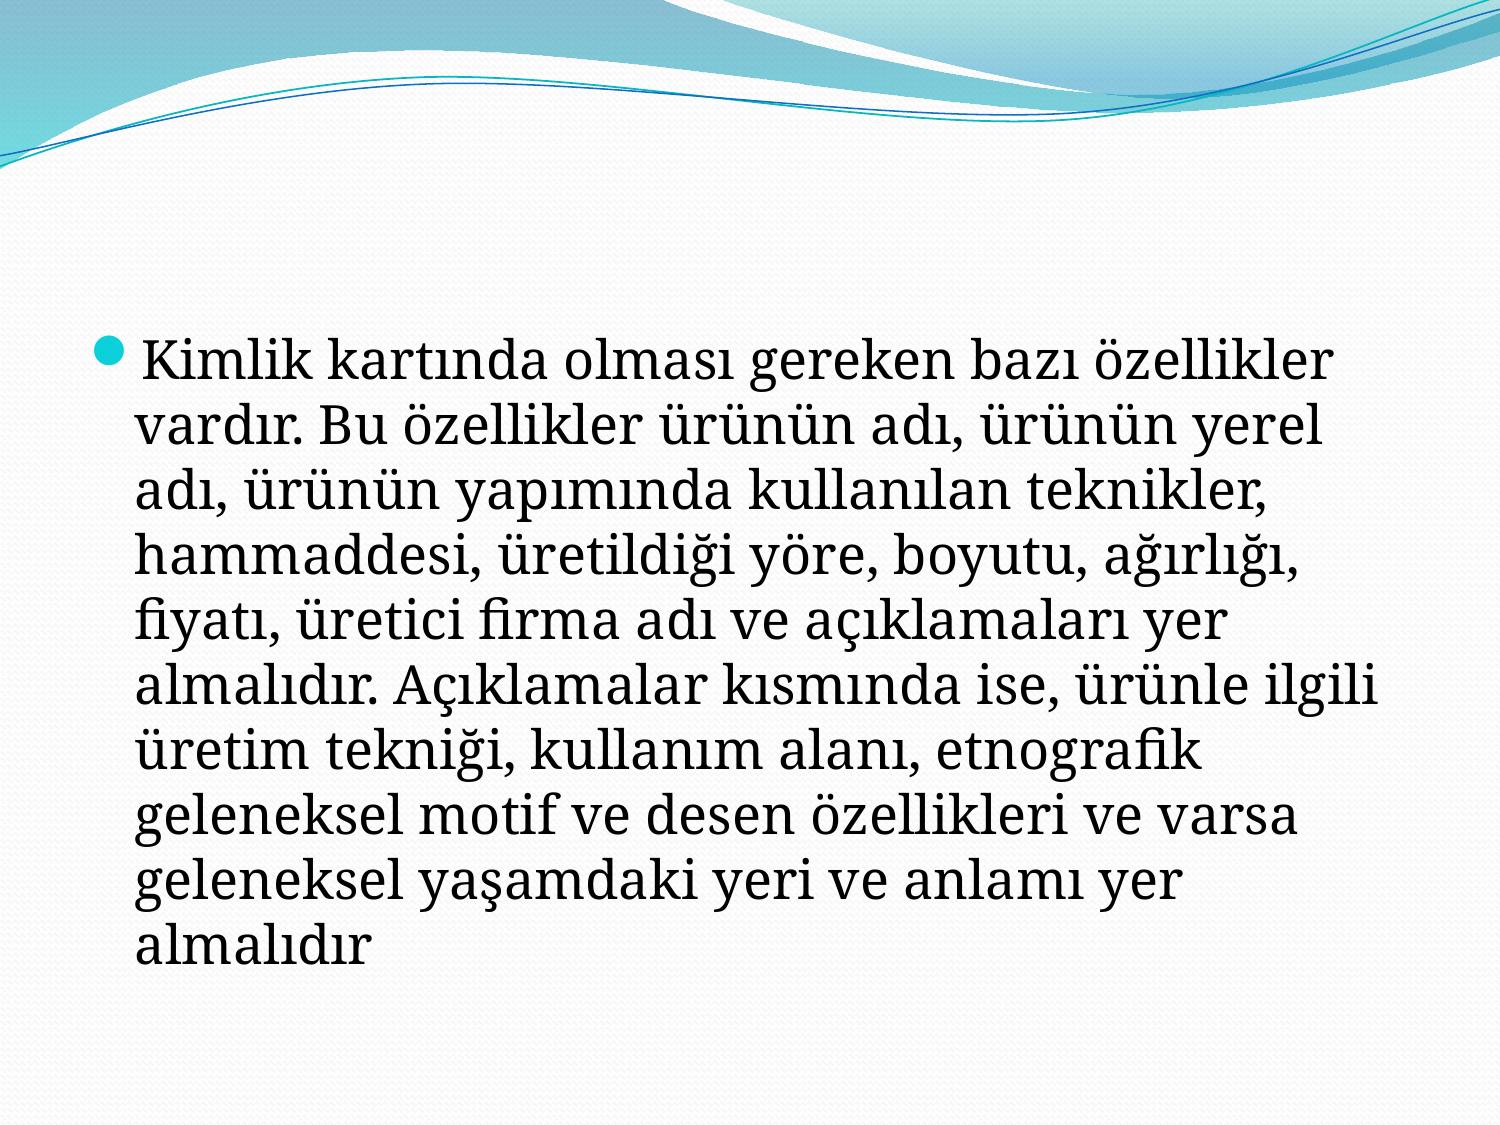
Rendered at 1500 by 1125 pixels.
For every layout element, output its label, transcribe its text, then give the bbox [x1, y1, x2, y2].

list Kimlik kartında olması gereken bazı özellikler vardır. Bu özellikler ürünün adı, ürünün yerel adı, ürünün yapımında kullanılan teknikler, hammaddesi, üretildiği yöre, boyutu, ağırlığı, fiyatı, üretici firma adı ve açıklamaları yer almalıdır. Açıklamalar kısmında ise, ürünle ilgili üretim tekniği, kullanım alanı, etnografik geleneksel motif ve desen özellikleri ve varsa geleneksel yaşamdaki yeri ve anlamı yer almalıdır [75, 317, 1425, 1038]
